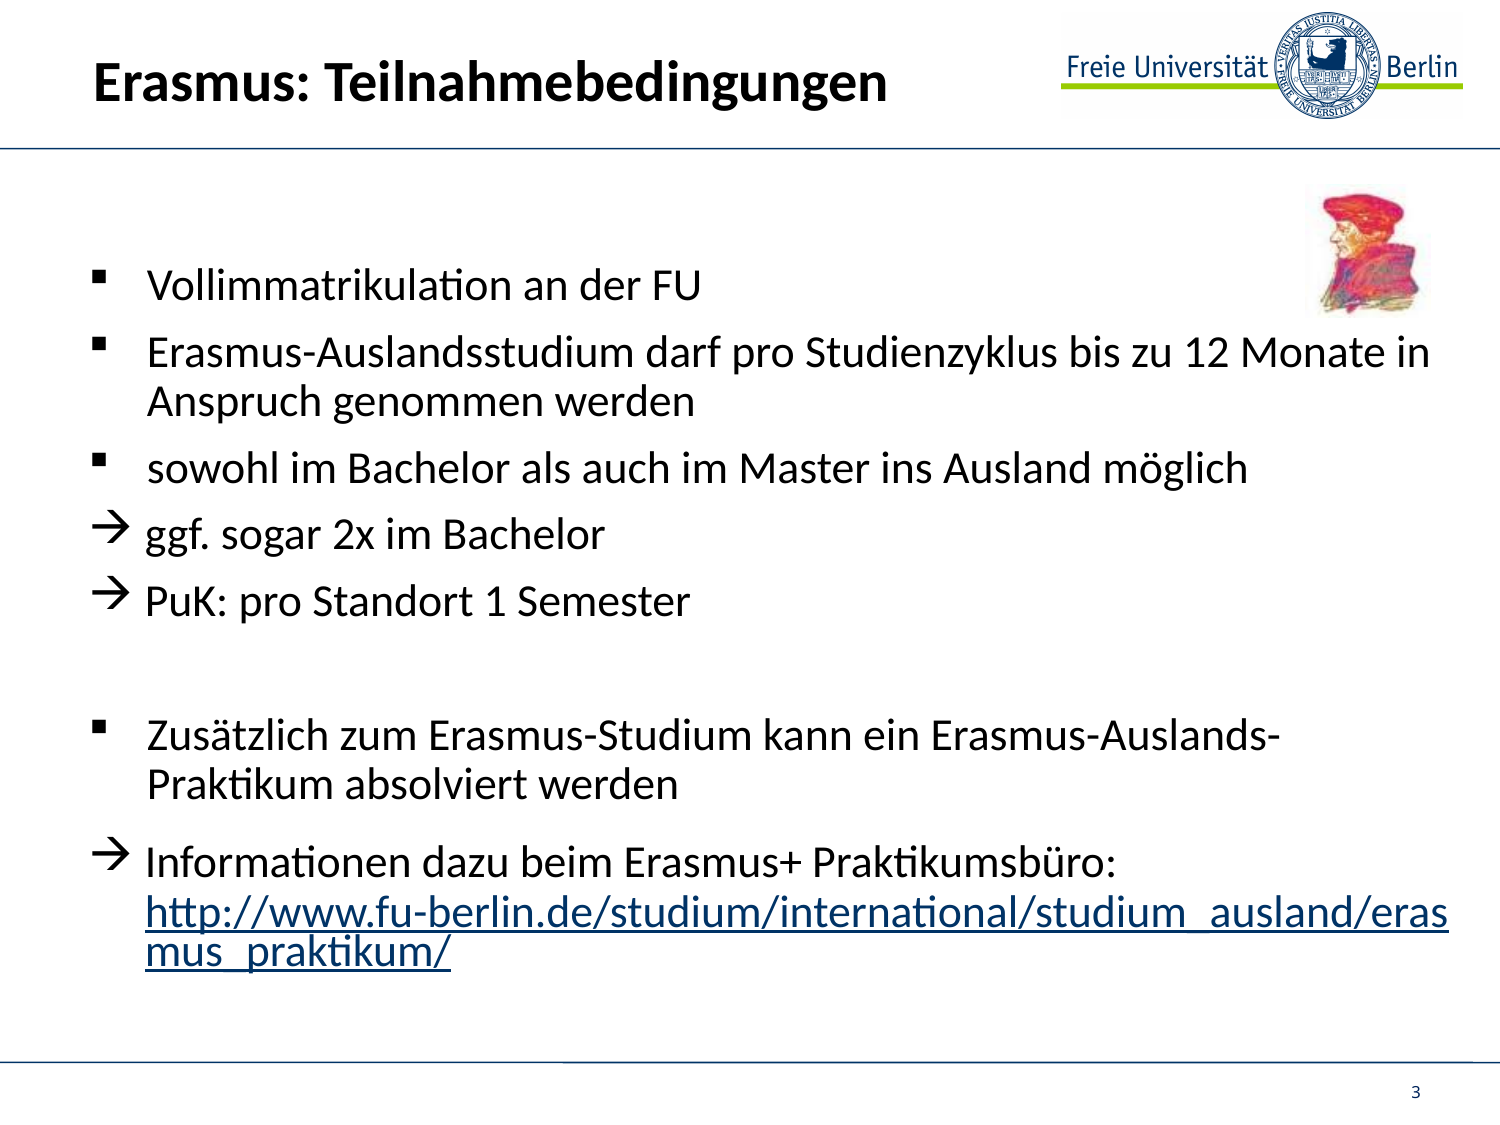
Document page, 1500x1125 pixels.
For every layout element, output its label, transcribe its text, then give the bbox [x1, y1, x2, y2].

title Erasmus: Teilnahmebedingungen [93, 0, 1051, 115]
picture [1304, 184, 1431, 318]
list Vollimmatrikulation an der FU Erasmus-Auslandsstudium darf pro Studienzyklus bis zu 12 Monate in Anspruch genommen werden sowohl im Bachelor als auch im Master ins Ausland möglich ggf. sogar 2x im Bachelor PuK: pro Standort 1 Semester Zusätzlich zum Erasmus-Studium kann ein Erasmus-Auslands-Praktikum absolviert werden Informationen dazu beim Erasmus+ Praktikumsbüro: http://www.fu-berlin.de/studium/international/studium_ausland/erasmus_praktikum/ [88, 188, 1460, 1037]
picture [1061, 12, 1463, 119]
